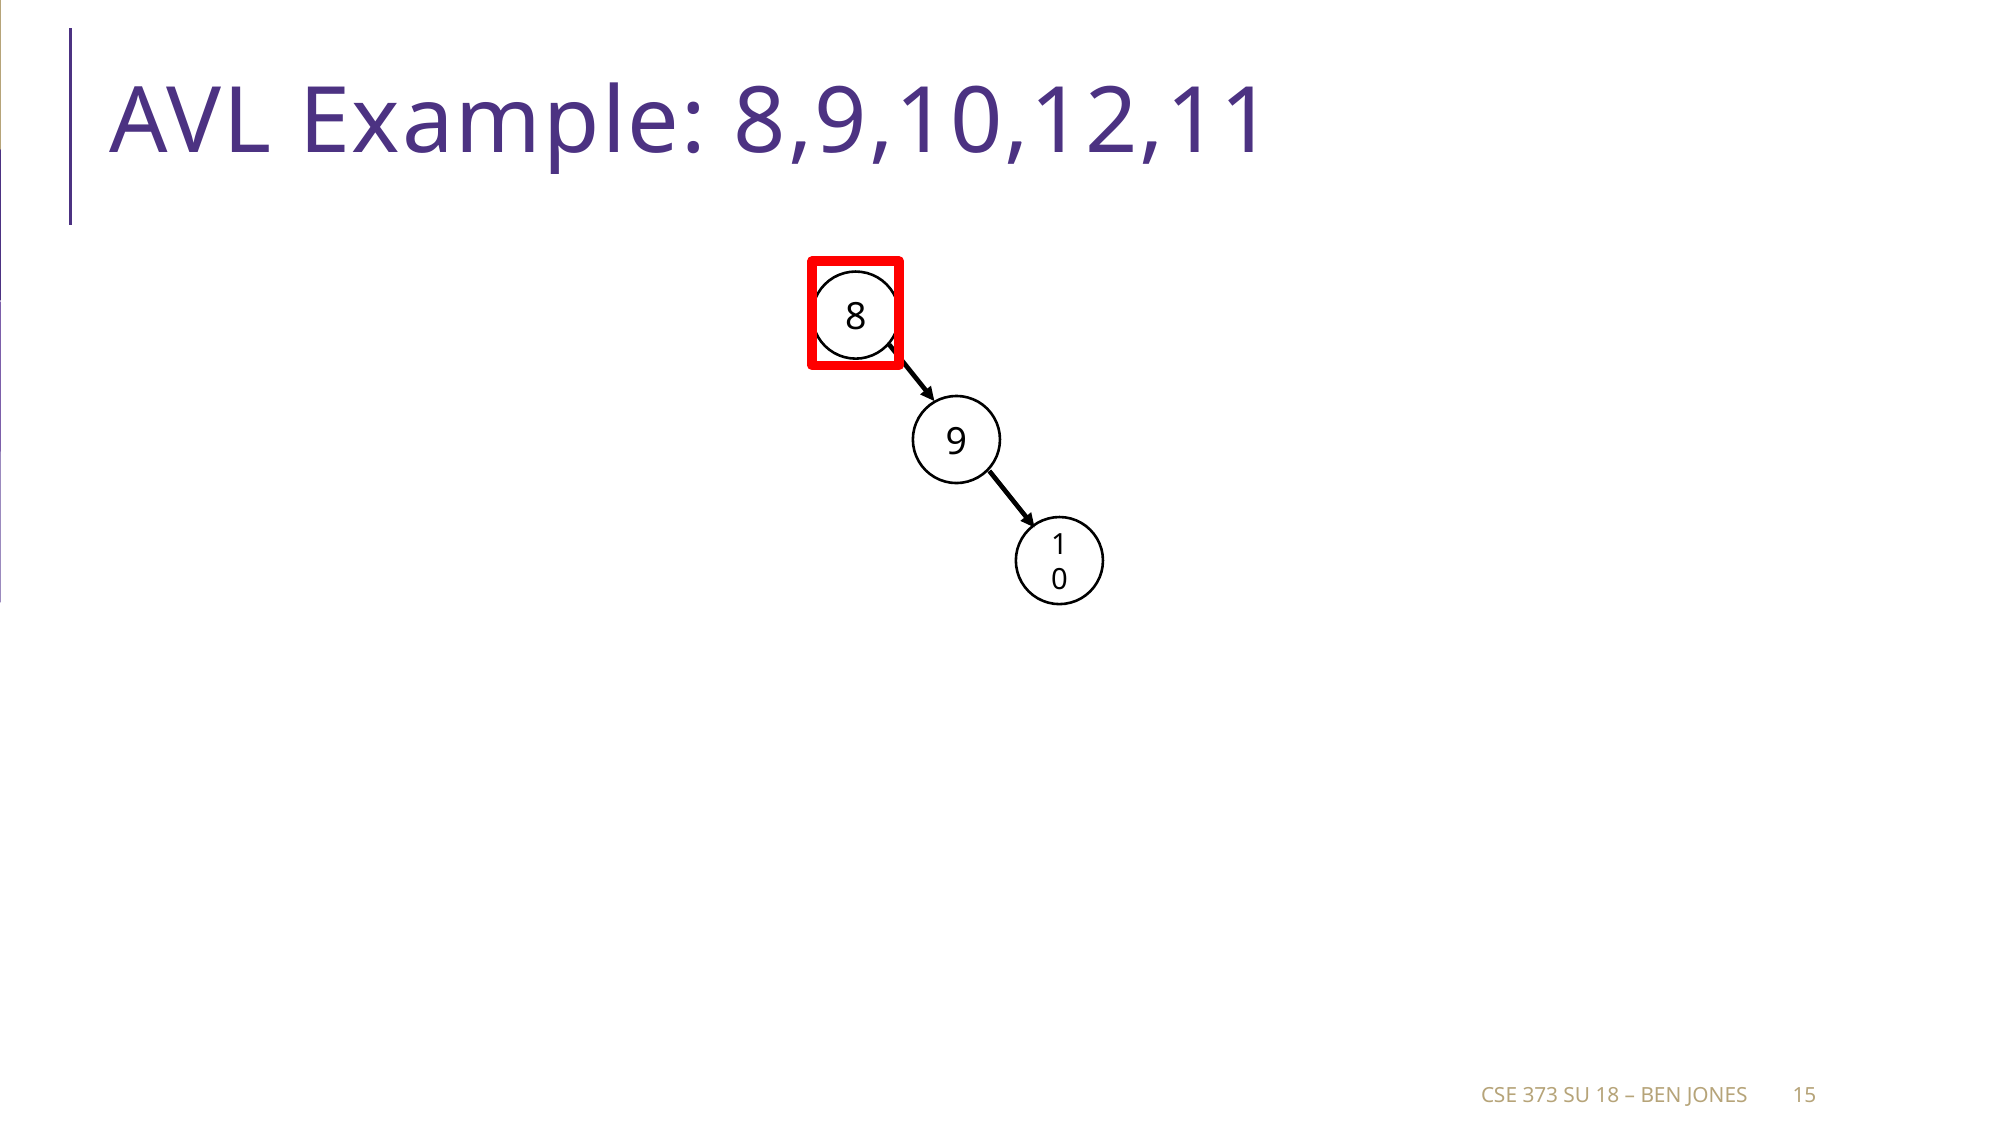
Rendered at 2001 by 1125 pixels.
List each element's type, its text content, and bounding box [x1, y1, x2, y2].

text_box [811, 260, 900, 367]
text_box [888, 344, 935, 402]
title AVL Example: 8,9,10,12,11 [94, 43, 1930, 210]
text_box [989, 470, 1035, 528]
slide_number 15 [1777, 1073, 1938, 1119]
text_box 10 [1014, 515, 1105, 606]
footer CSE 373 SU 18 – Ben Jones [794, 1073, 1763, 1119]
text_box 9 [911, 394, 1002, 485]
